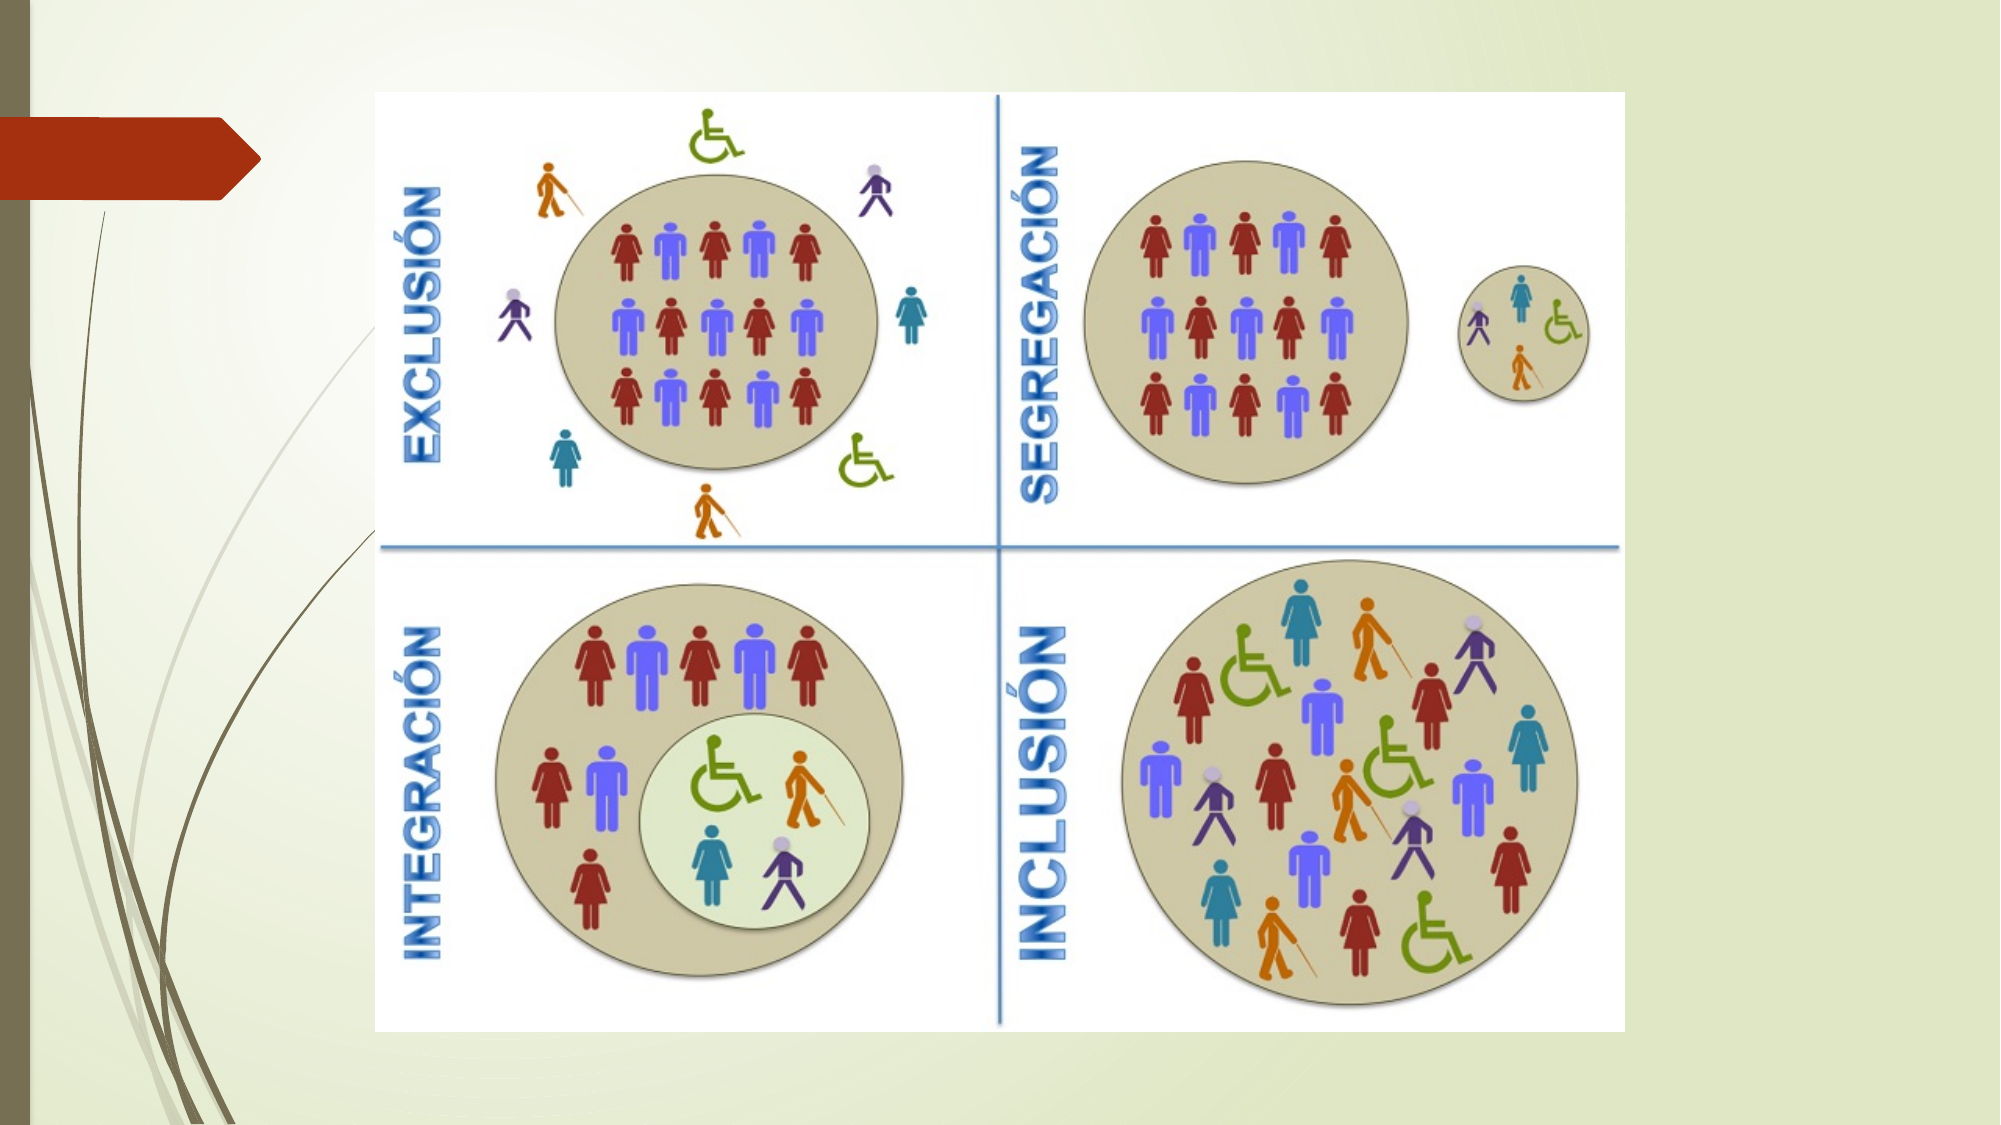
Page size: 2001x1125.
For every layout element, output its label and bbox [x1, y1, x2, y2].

picture [374, 92, 1626, 1033]
